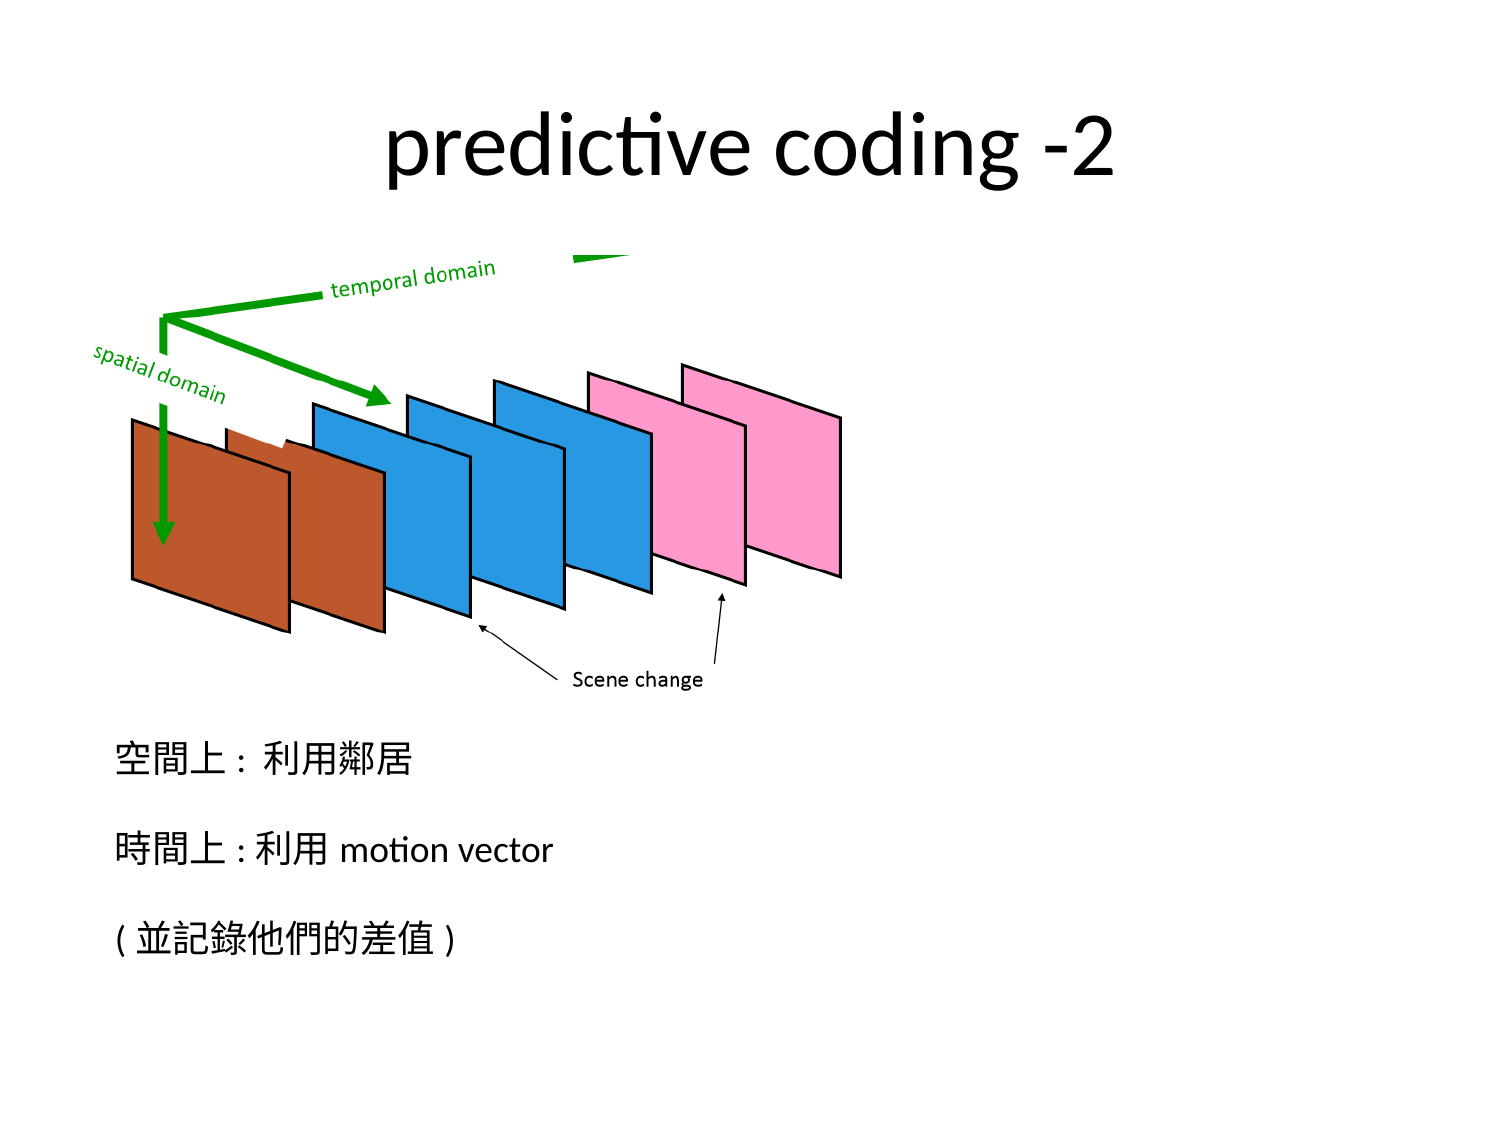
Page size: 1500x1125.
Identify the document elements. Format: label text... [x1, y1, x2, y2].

title predictive coding -2 [75, 45, 1425, 233]
text_box 空間上: 利用鄰居 時間上:利用motion vector (並記錄他們的差值) [100, 727, 1306, 968]
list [40, 255, 906, 696]
